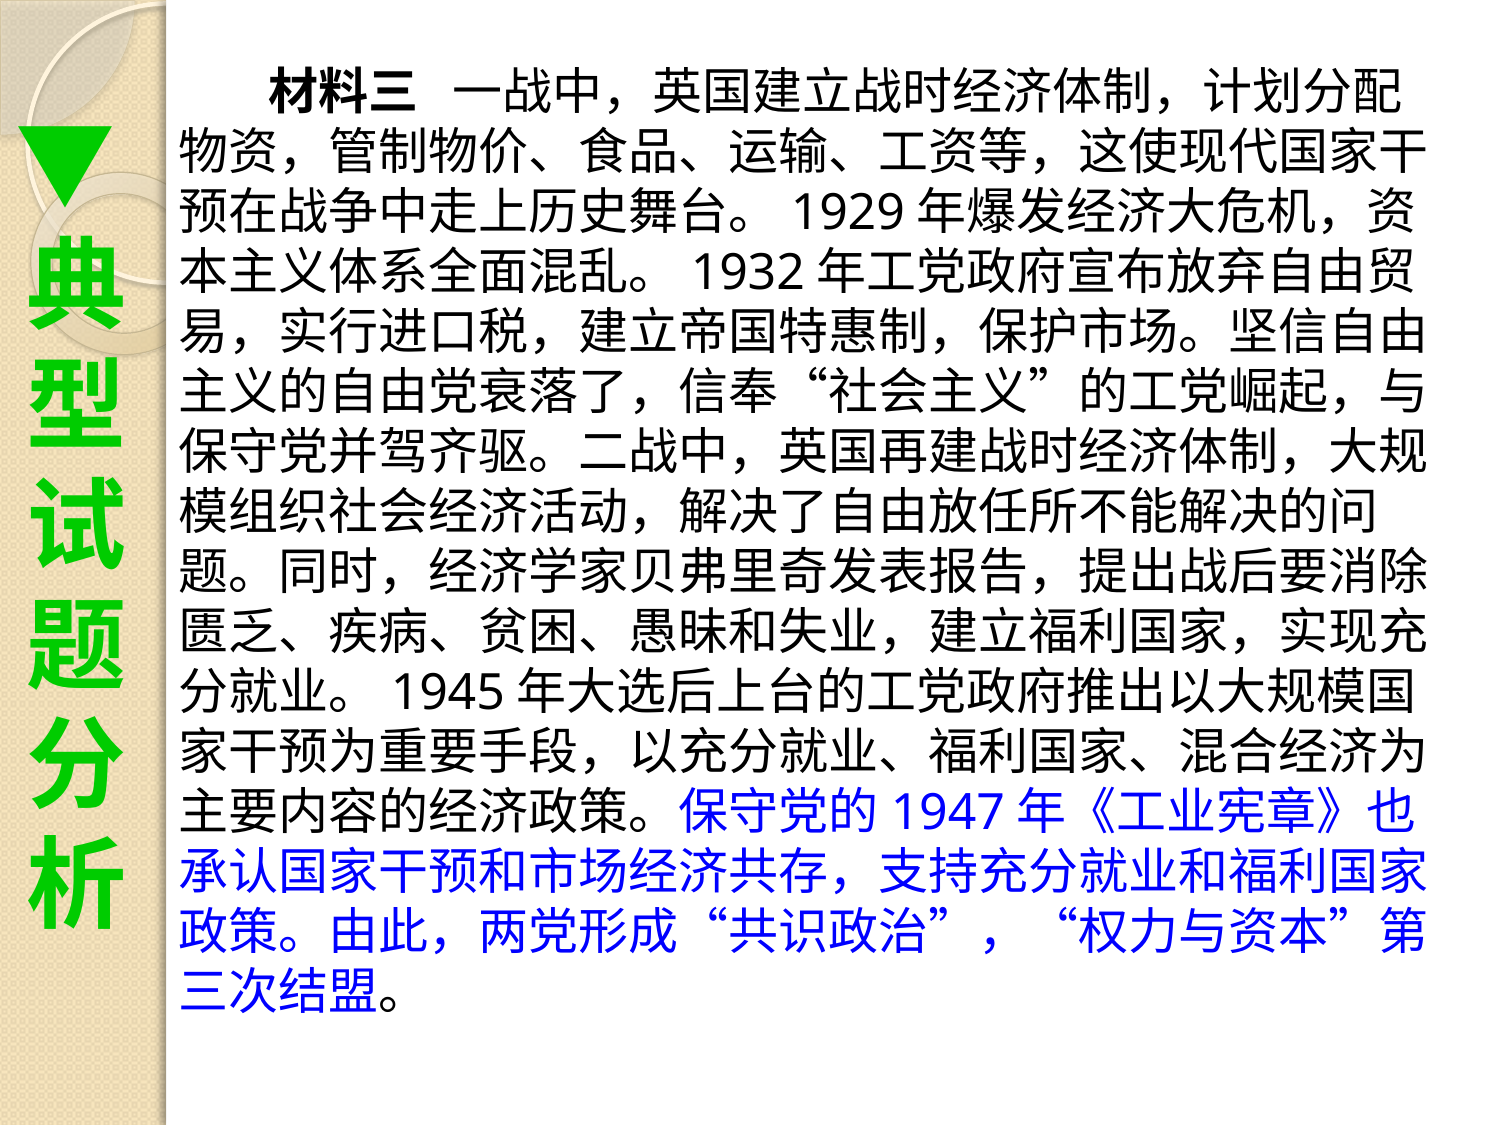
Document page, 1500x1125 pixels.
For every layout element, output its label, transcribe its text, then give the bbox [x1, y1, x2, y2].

text_box 材料三 一战中，英国建立战时经济体制，计划分配物资，管制物价、食品、运输、工资等，这使现代国家干预在战争中走上历史舞台。1929年爆发经济大危机，资本主义体系全面混乱。1932年工党政府宣布放弃自由贸易，实行进口税，建立帝国特惠制，保护市场。坚信自由主义的自由党衰落了，信奉“社会主义”的工党崛起，与保守党并驾齐驱。二战中，英国再建战时经济体制，大规模组织社会经济活动，解决了自由放任所不能解决的问题。同时，经济学家贝弗里奇发表报告，提出战后要消除匮乏、疾病、贫困、愚昧和失业，建立福利国家，实现充分就业。1945年大选后上台的工党政府推出以大规模国家干预为重要手段，以充分就业、福利国家、混合经济为主要内容的经济政策。保守党的1947年《工业宪章》也承认国家干预和市场经济共存，支持充分就业和福利国家政策。由此，两党形成“共识政治”，“权力与资本”第三次结盟。 [163, 51, 1453, 1027]
text_box ▼典型试题分析 [0, 93, 153, 949]
